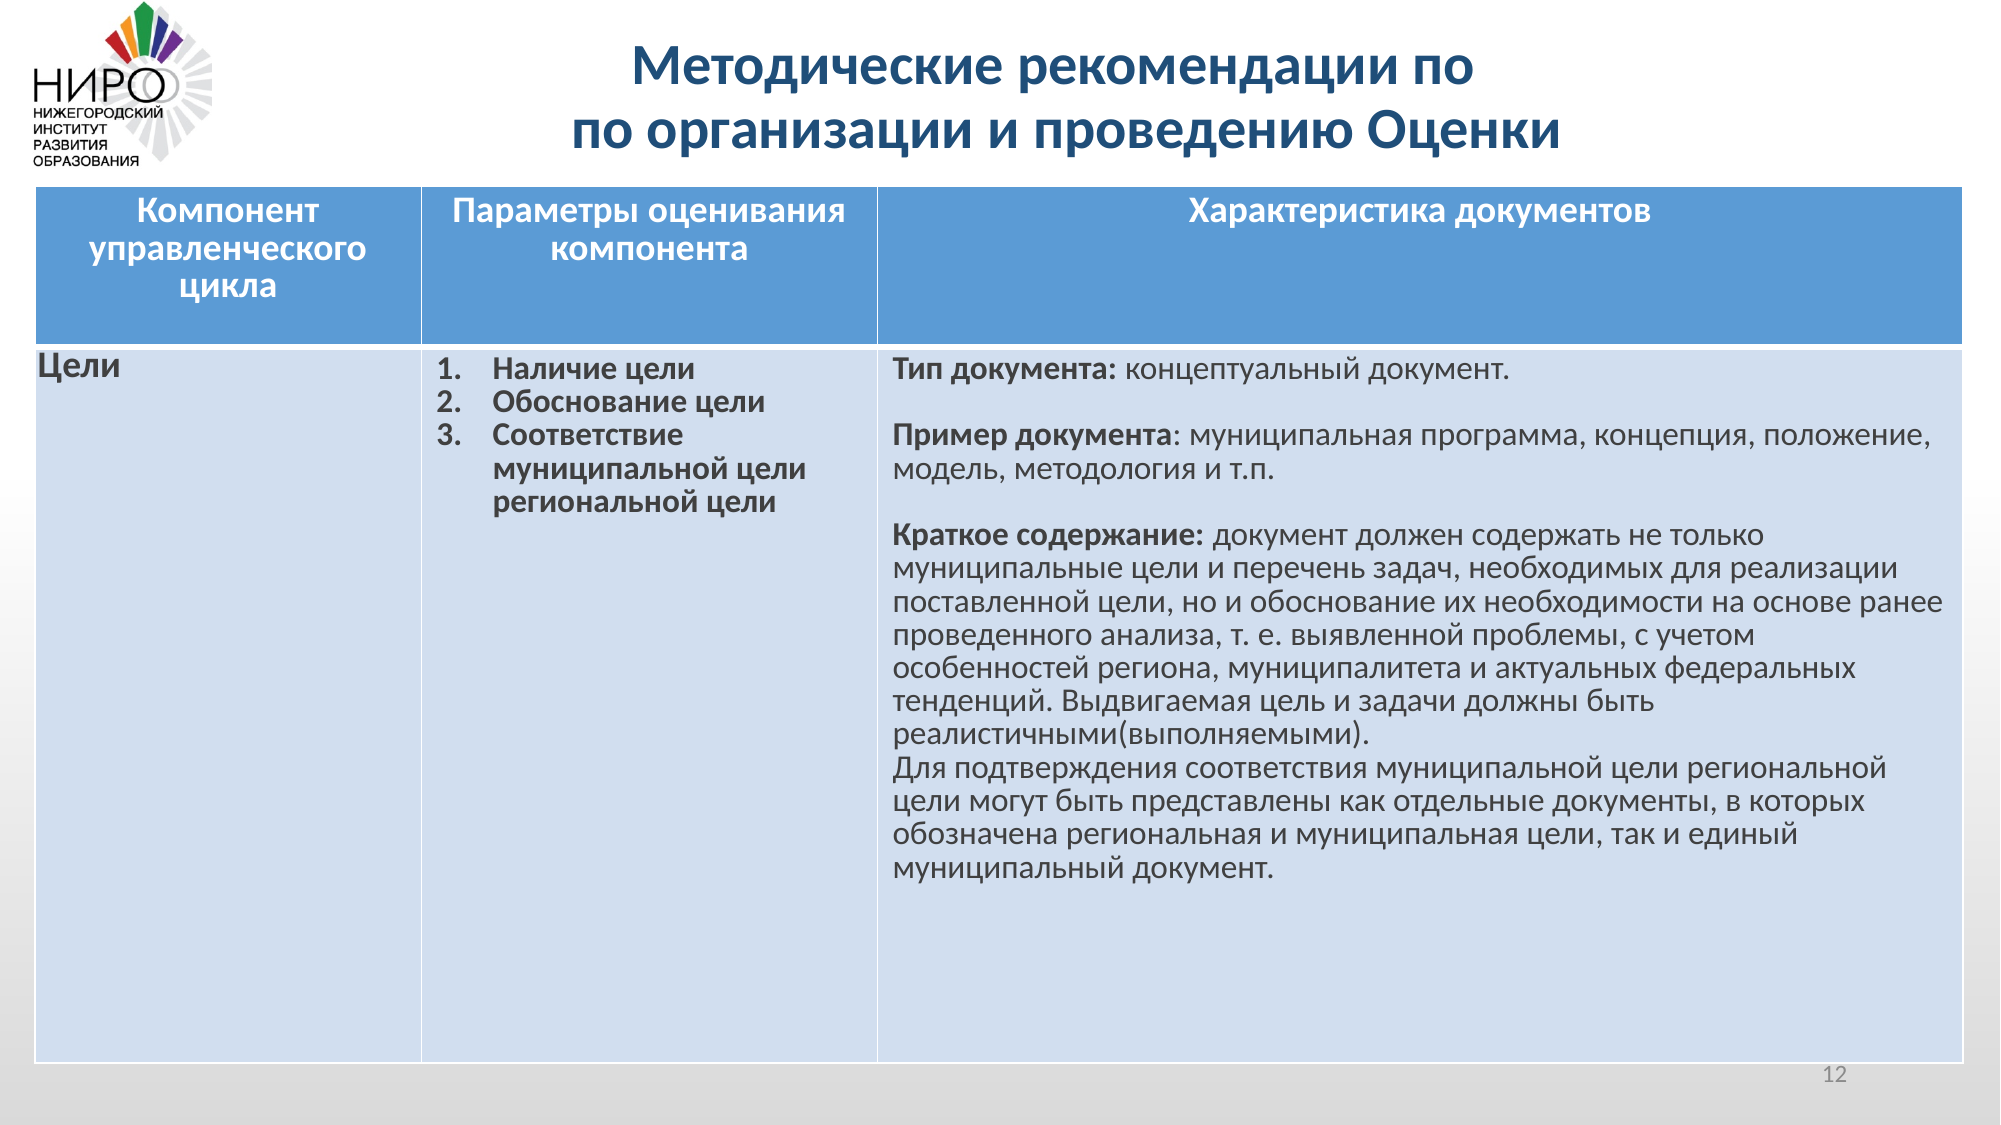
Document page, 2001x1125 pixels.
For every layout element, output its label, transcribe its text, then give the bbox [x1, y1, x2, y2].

table_header Характеристика документов [878, 187, 1962, 344]
table_cell Наличие цели Обоснование цели Соответствие муниципальной цели региональной цели [422, 350, 877, 1062]
table_cell Тип документа: концептуальный документ. Пример документа: муниципальная программа, концепция, положение, модель, методология и т.п. Краткое содержание: документ должен содержать не только муниципальные цели и перечень задач, необходимых для реализации поставленной цели, но и обоснование их необходимости на основе ранее проведенного анализа, т. е. выявленной проблемы, с учетом особенностей региона, муниципалитета и актуальных федеральных тенденций. Выдвигаемая цель и задачи должны быть реалистичными(выполняемыми). Для подтверждения соответствия муниципальной цели региональной цели могут быть представлены как отдельные документы, в которых обозначена региональная и муниципальная цели, так и единый муниципальный документ. [878, 350, 1962, 1062]
table_header Параметры оценивания компонента [422, 187, 877, 344]
table_cell Цели [36, 350, 421, 1062]
table_header Компонент управленческого цикла [36, 187, 421, 344]
slide_number 12 [1412, 1064, 1863, 1103]
picture [32, 0, 212, 169]
title Методические рекомендации по по организации и проведению Оценки [241, 27, 1893, 169]
